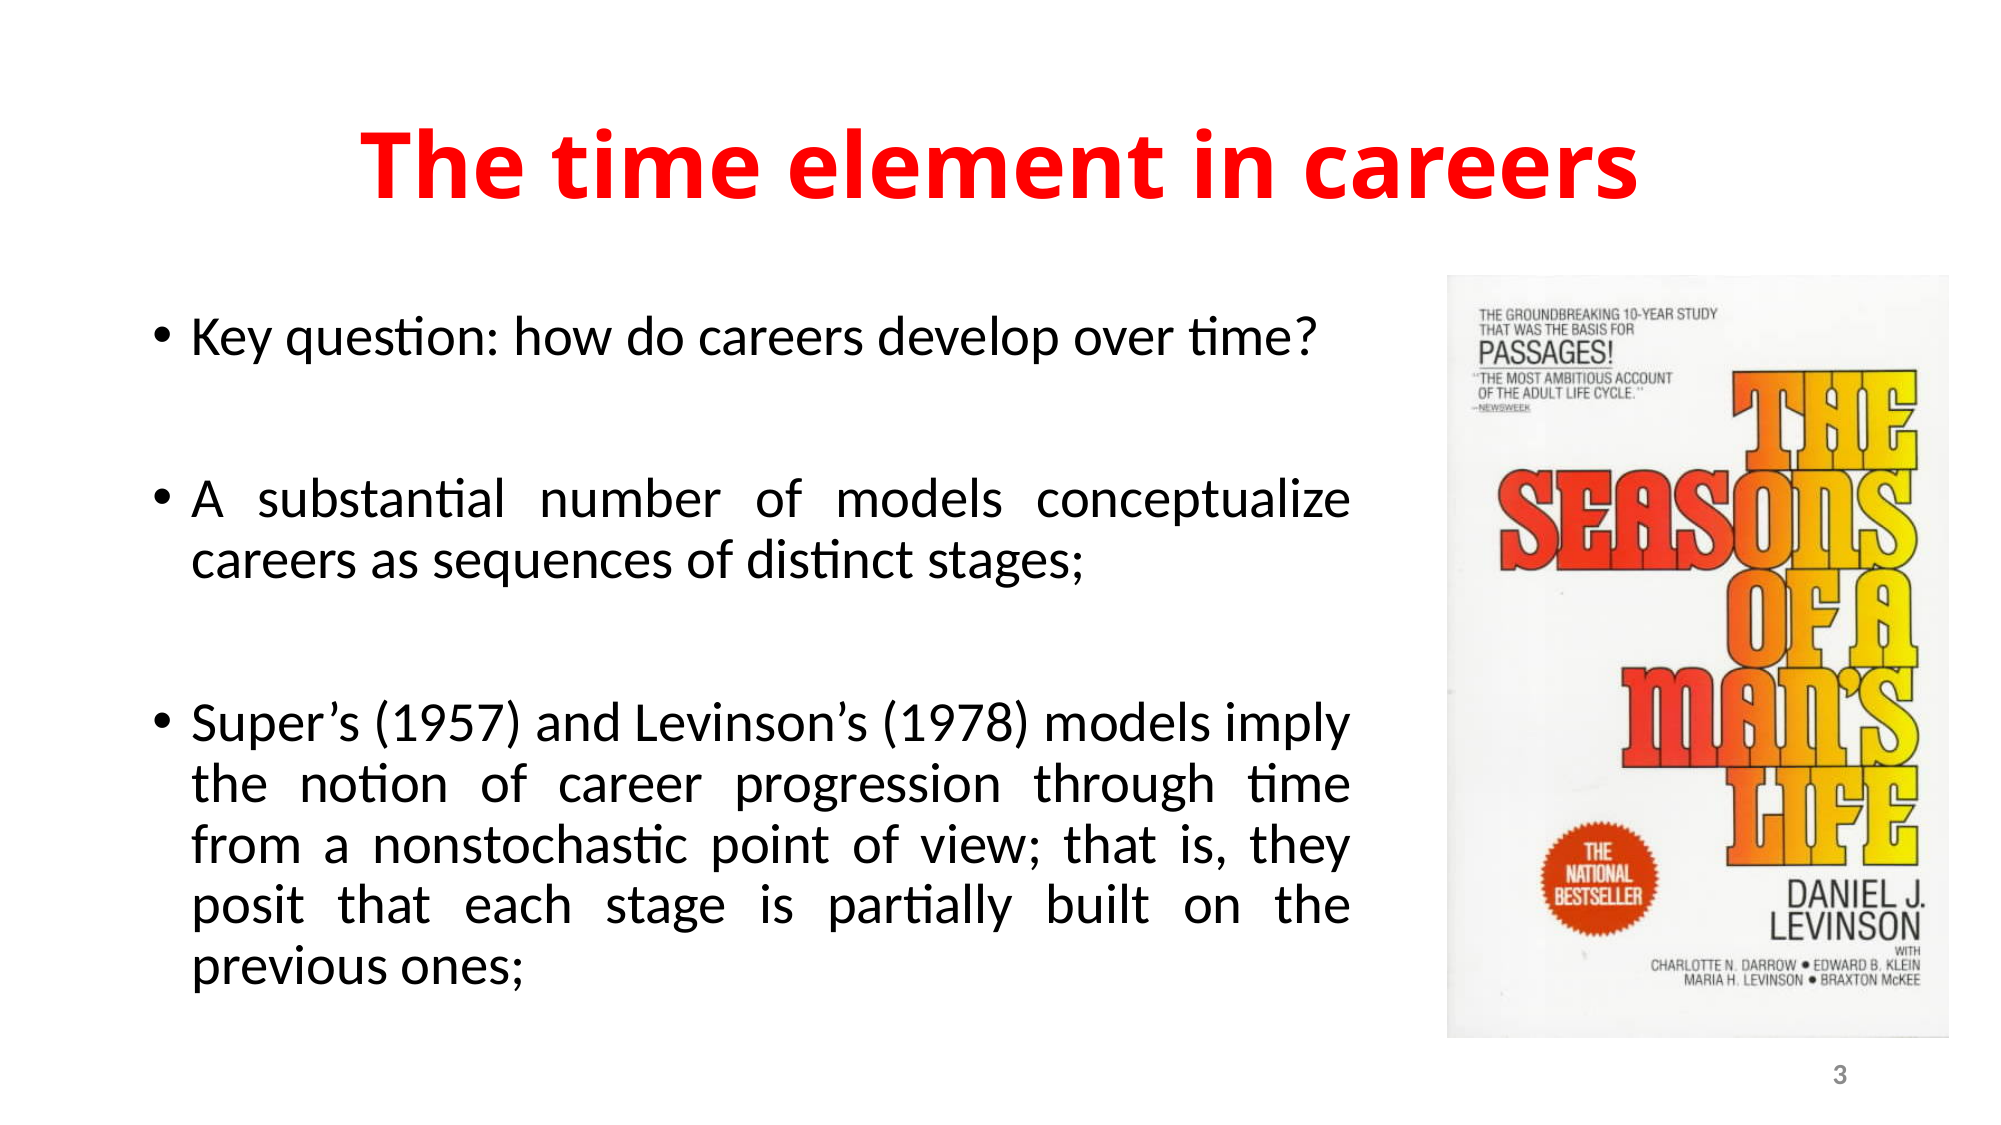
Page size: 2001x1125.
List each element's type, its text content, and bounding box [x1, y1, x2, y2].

title The time element in careers [137, 59, 1863, 278]
list Key question: how do careers develop over time? A substantial number of models conceptualize careers as sequences of distinct stages; Super’s (1957) and Levinson’s (1978) models imply the notion of career progression through time from a nonstochastic point of view; that is, they posit that each stage is partially built on the previous ones; [137, 299, 1368, 1014]
picture [1447, 275, 1949, 1038]
slide_number 3 [1412, 1042, 1863, 1103]
